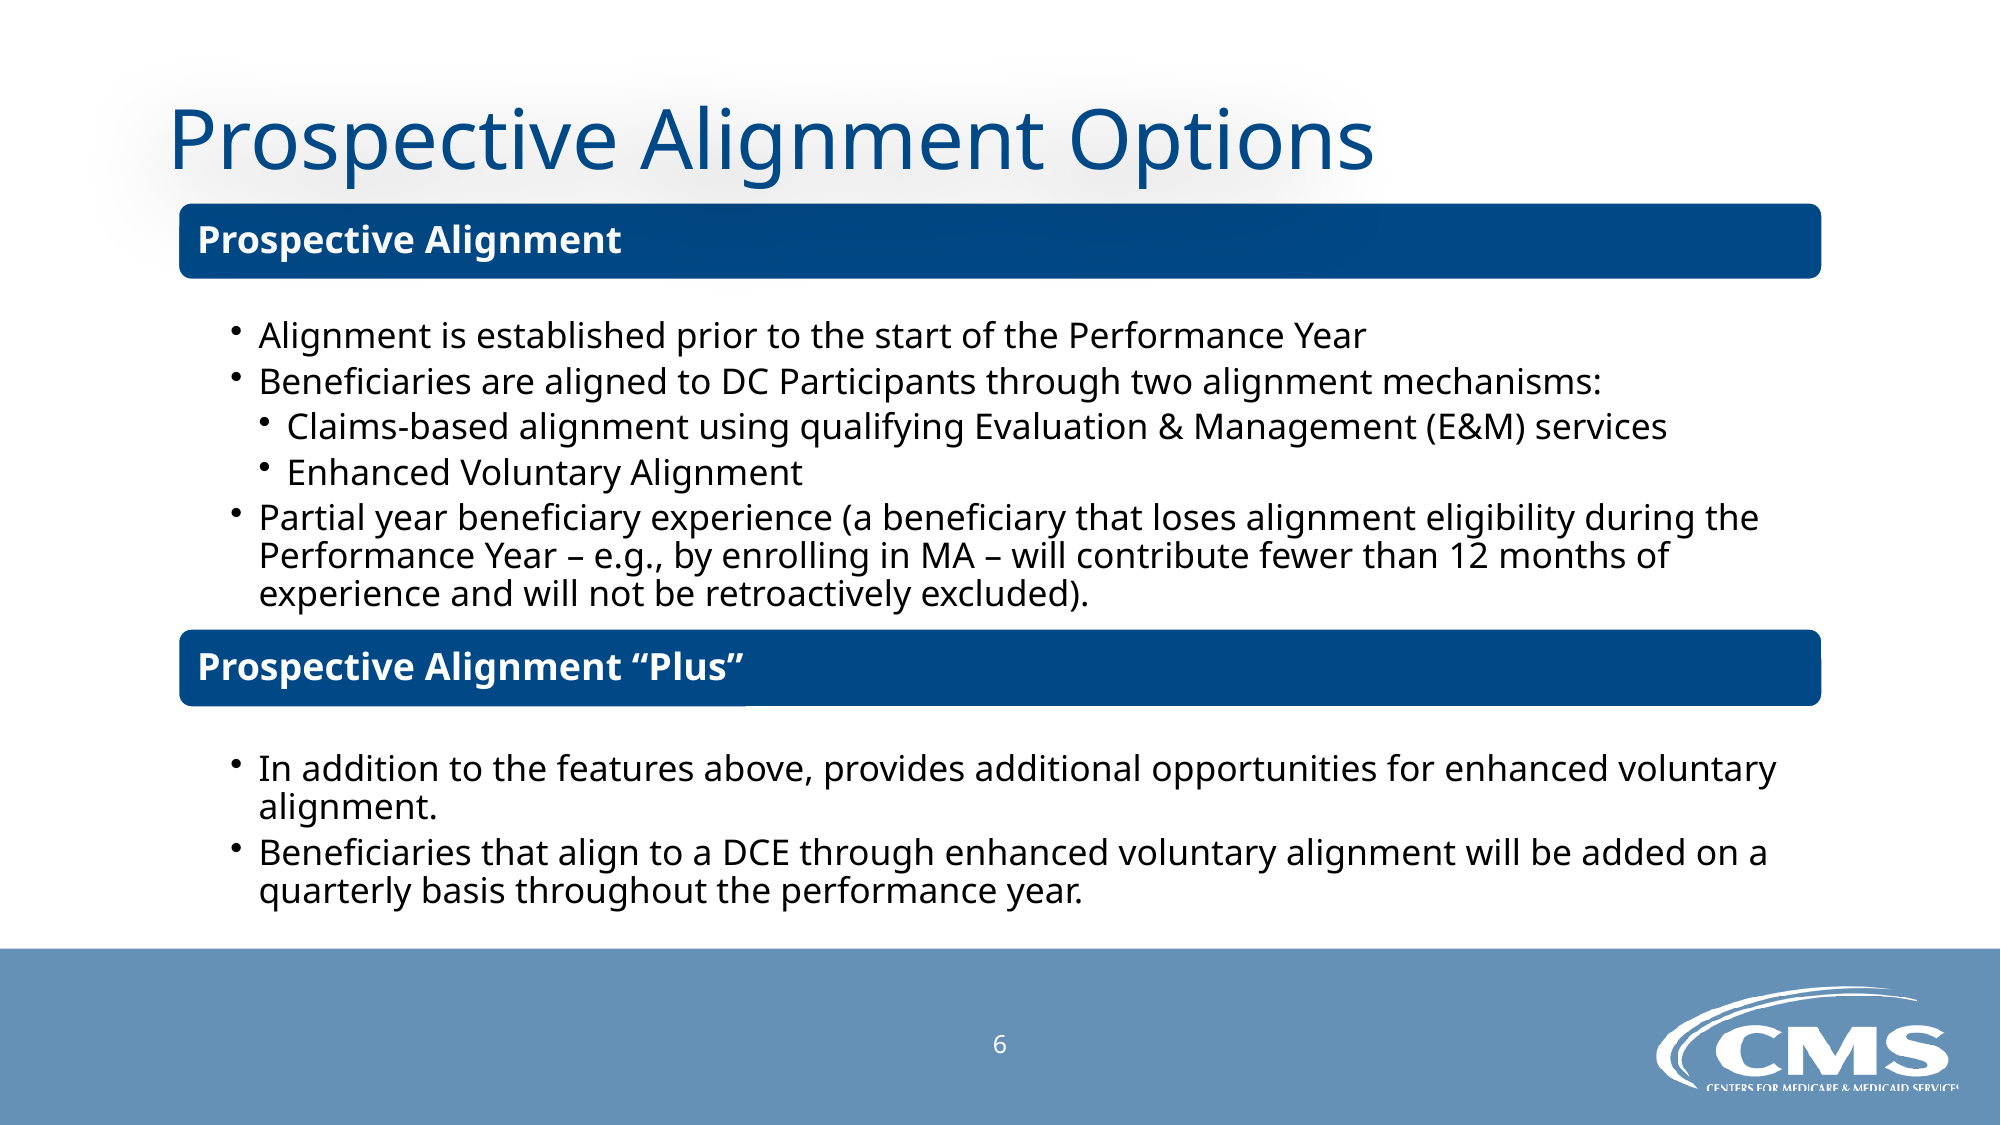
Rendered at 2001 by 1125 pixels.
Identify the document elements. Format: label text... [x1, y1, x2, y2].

slide_number 6 [774, 1015, 1225, 1076]
title Prospective Alignment Options [152, 72, 1653, 195]
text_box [178, 196, 1823, 874]
